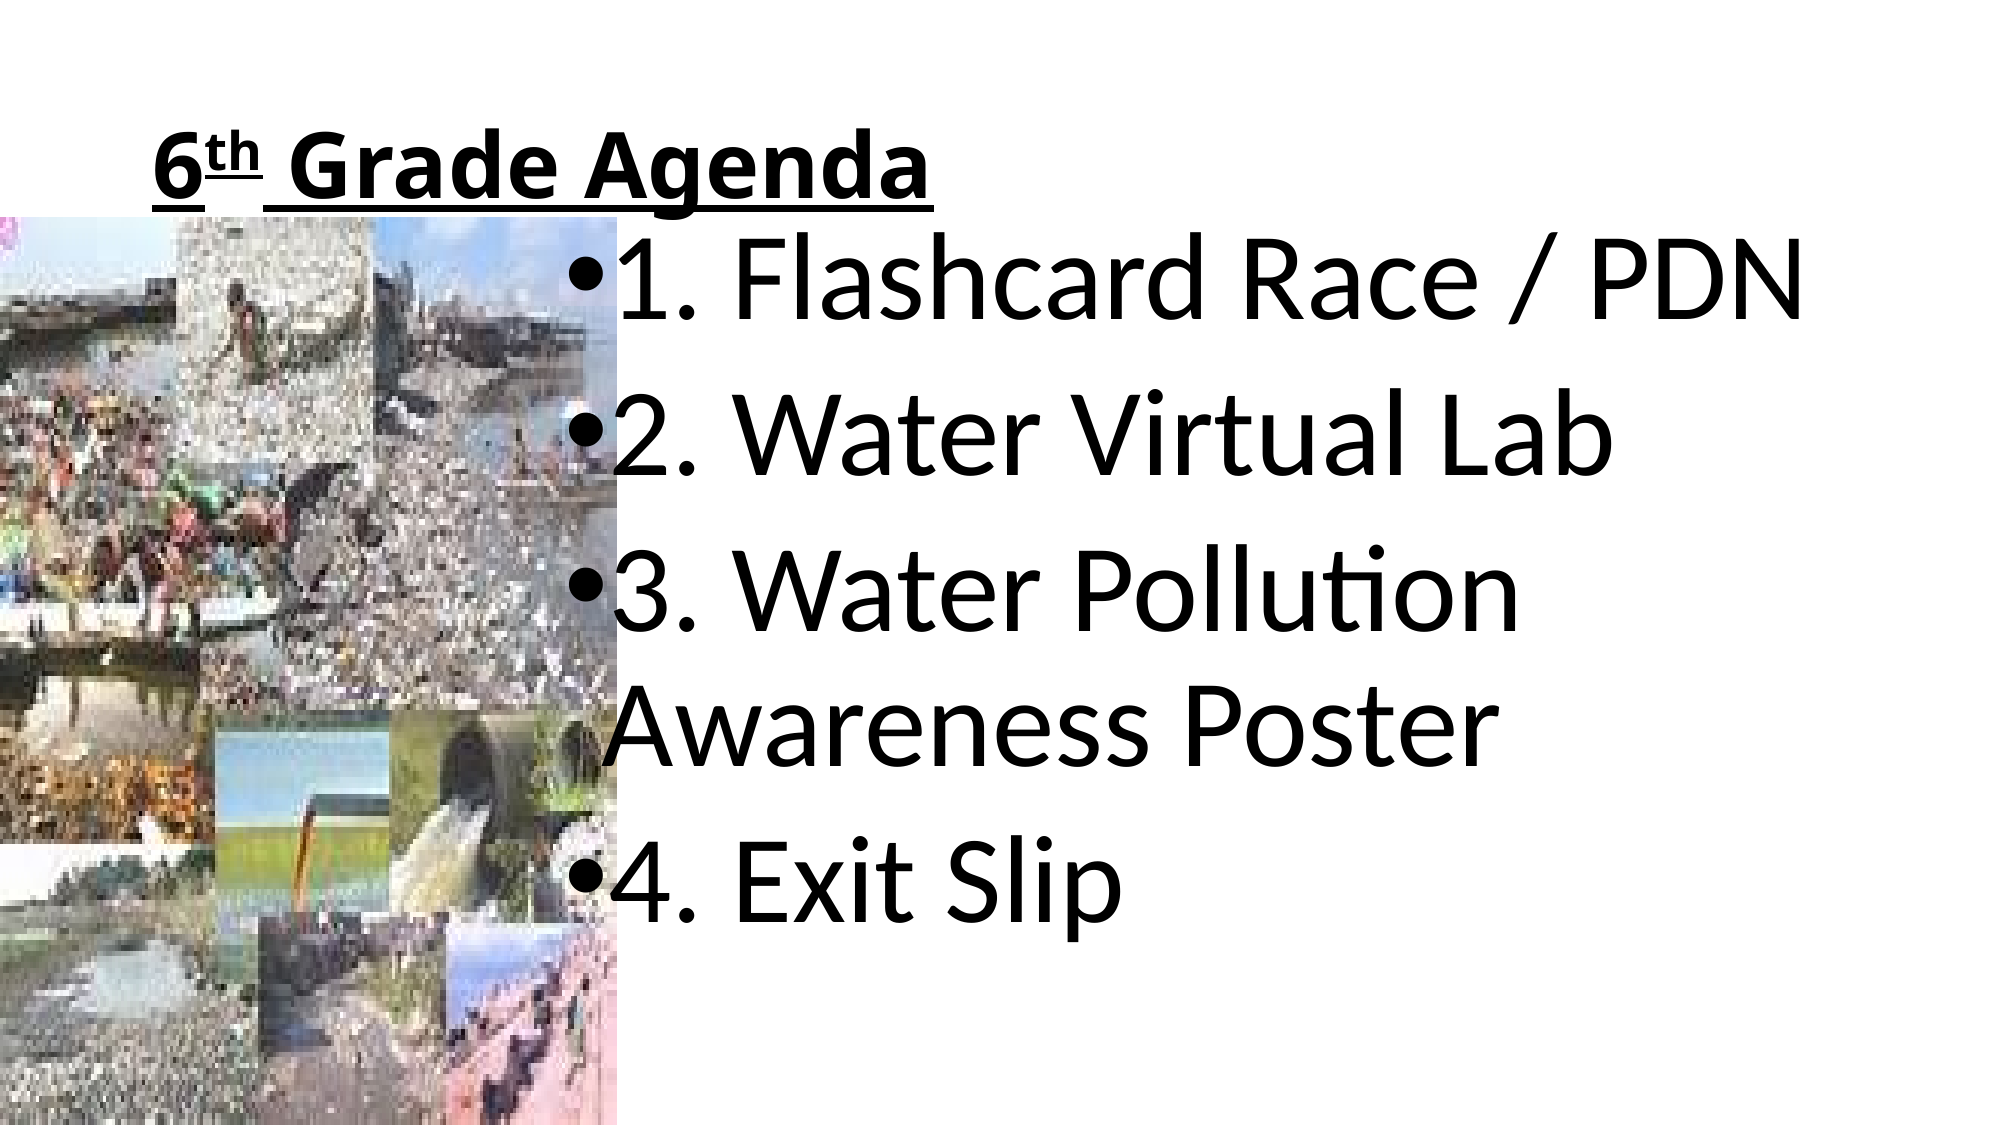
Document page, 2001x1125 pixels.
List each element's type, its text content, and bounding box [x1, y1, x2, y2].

picture [0, 217, 617, 1125]
list 1. Flashcard Race / PDN 2. Water Virtual Lab 3. Water Pollution Awareness Poster 4. Exit Slip [549, 204, 1982, 1014]
title 6th Grade Agenda [137, 59, 1863, 217]
